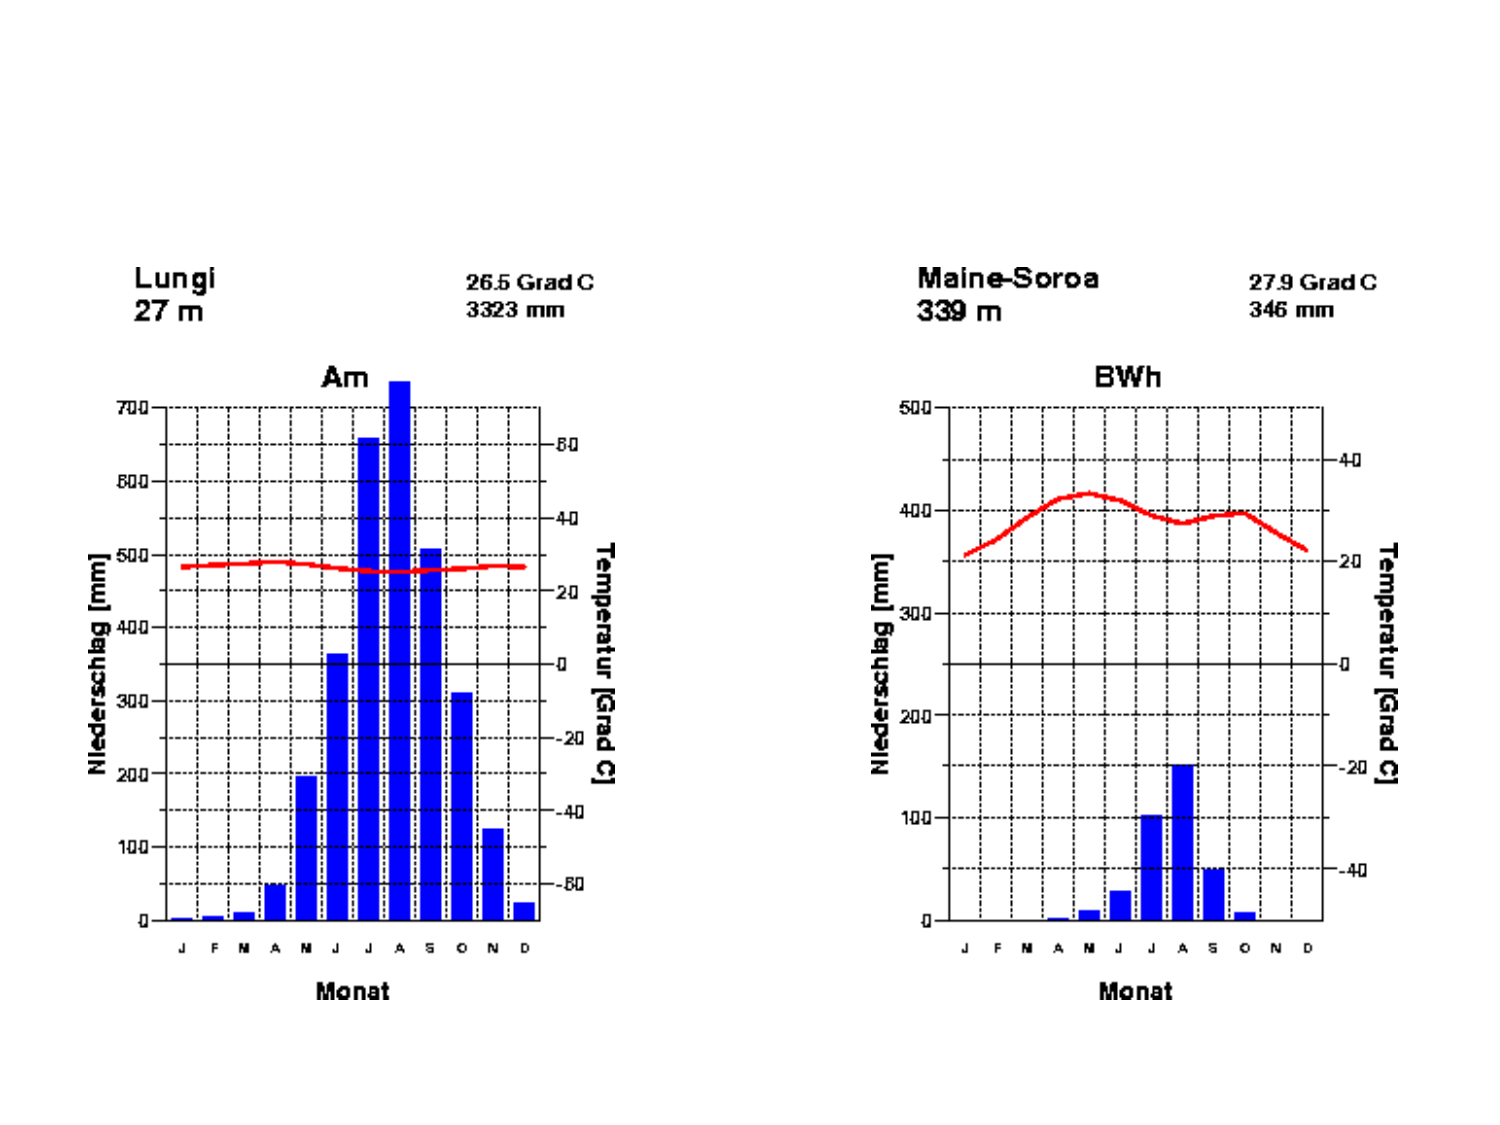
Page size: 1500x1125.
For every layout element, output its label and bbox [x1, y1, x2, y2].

picture [88, 267, 615, 1000]
picture [871, 267, 1398, 1000]
